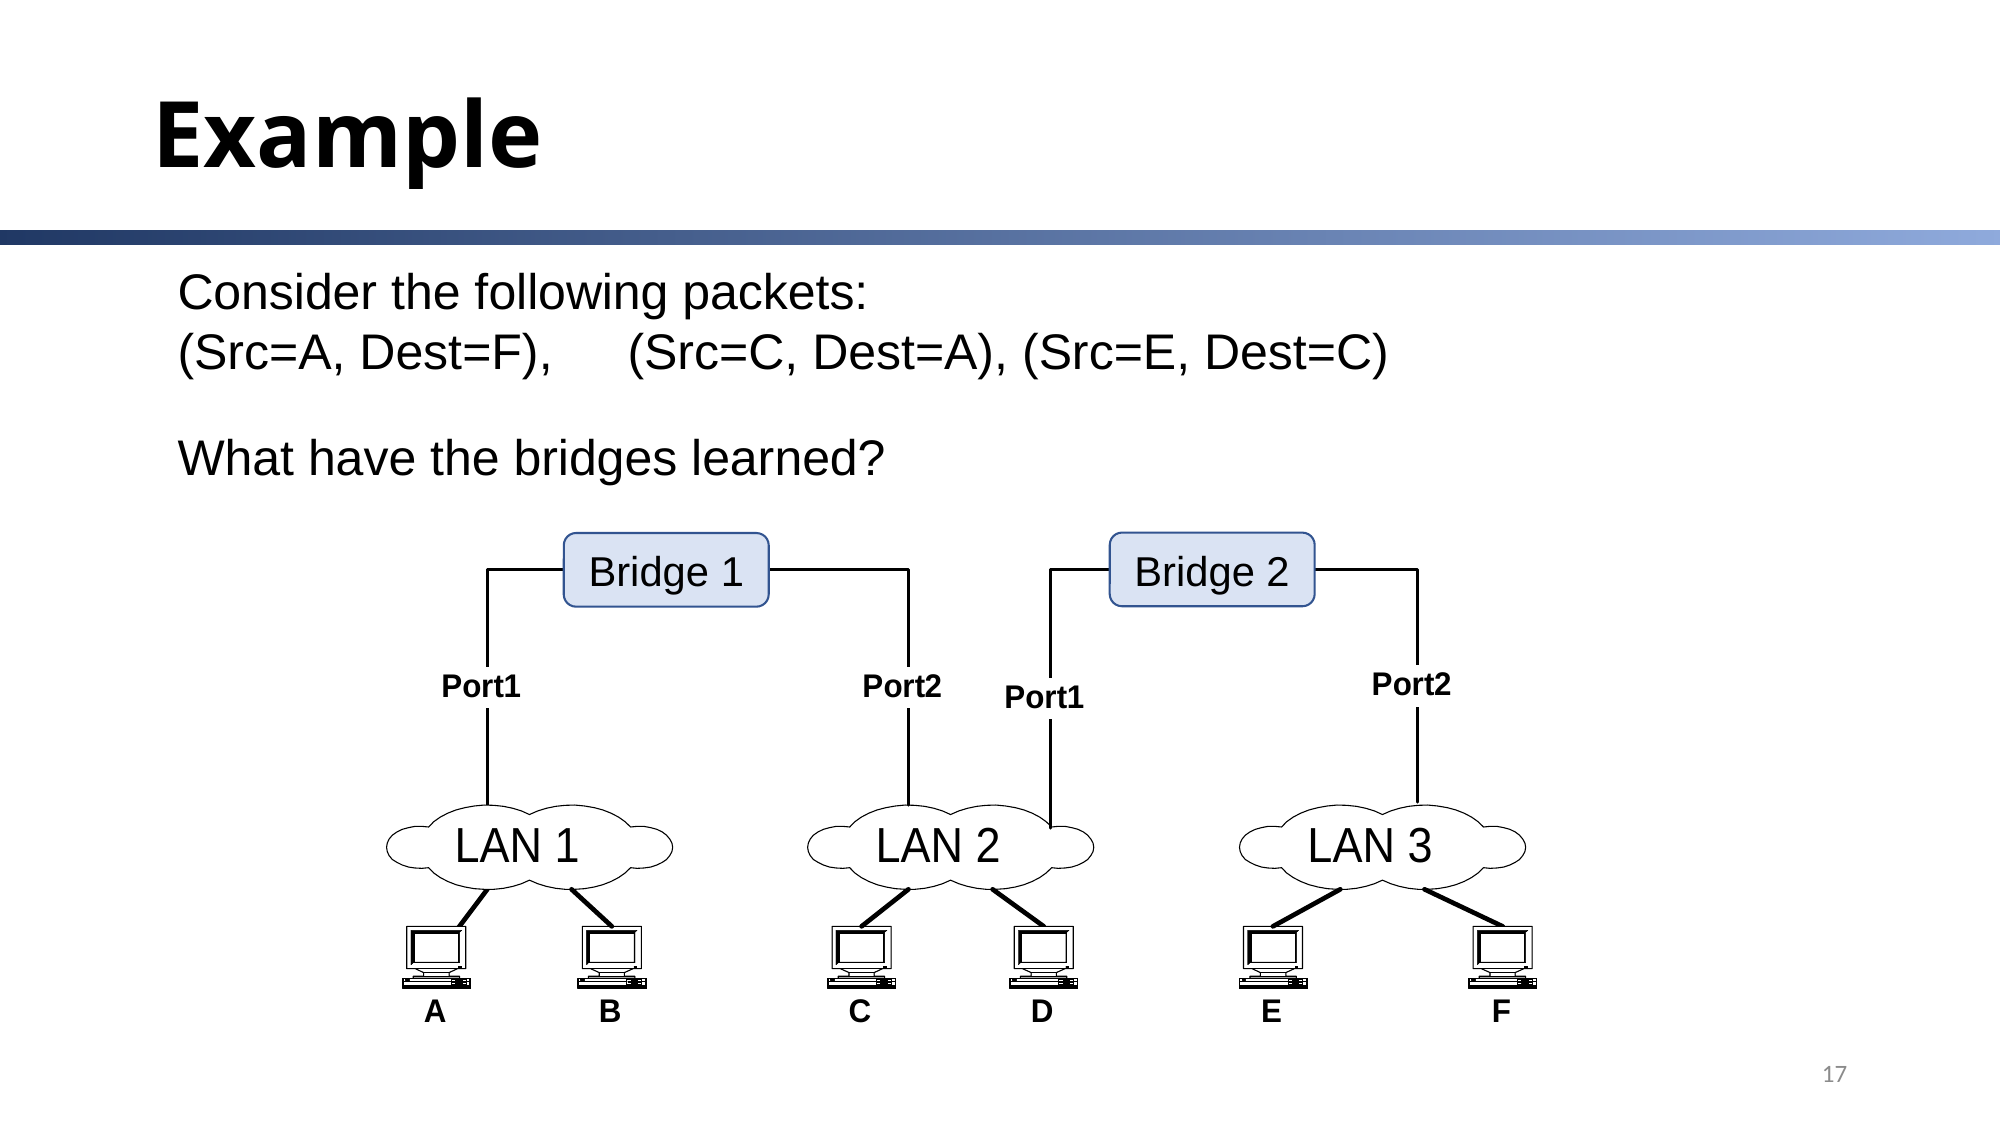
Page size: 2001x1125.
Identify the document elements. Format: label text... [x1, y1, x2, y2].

title Example [137, 59, 1863, 217]
slide_number 17 [1412, 1042, 1863, 1103]
text_box Consider the following packets: (Src=A, Dest=F), (Src=C, Dest=A), (Src=E, Dest=C) What have the bridges learned? [162, 252, 1525, 493]
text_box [319, 388, 1604, 1039]
